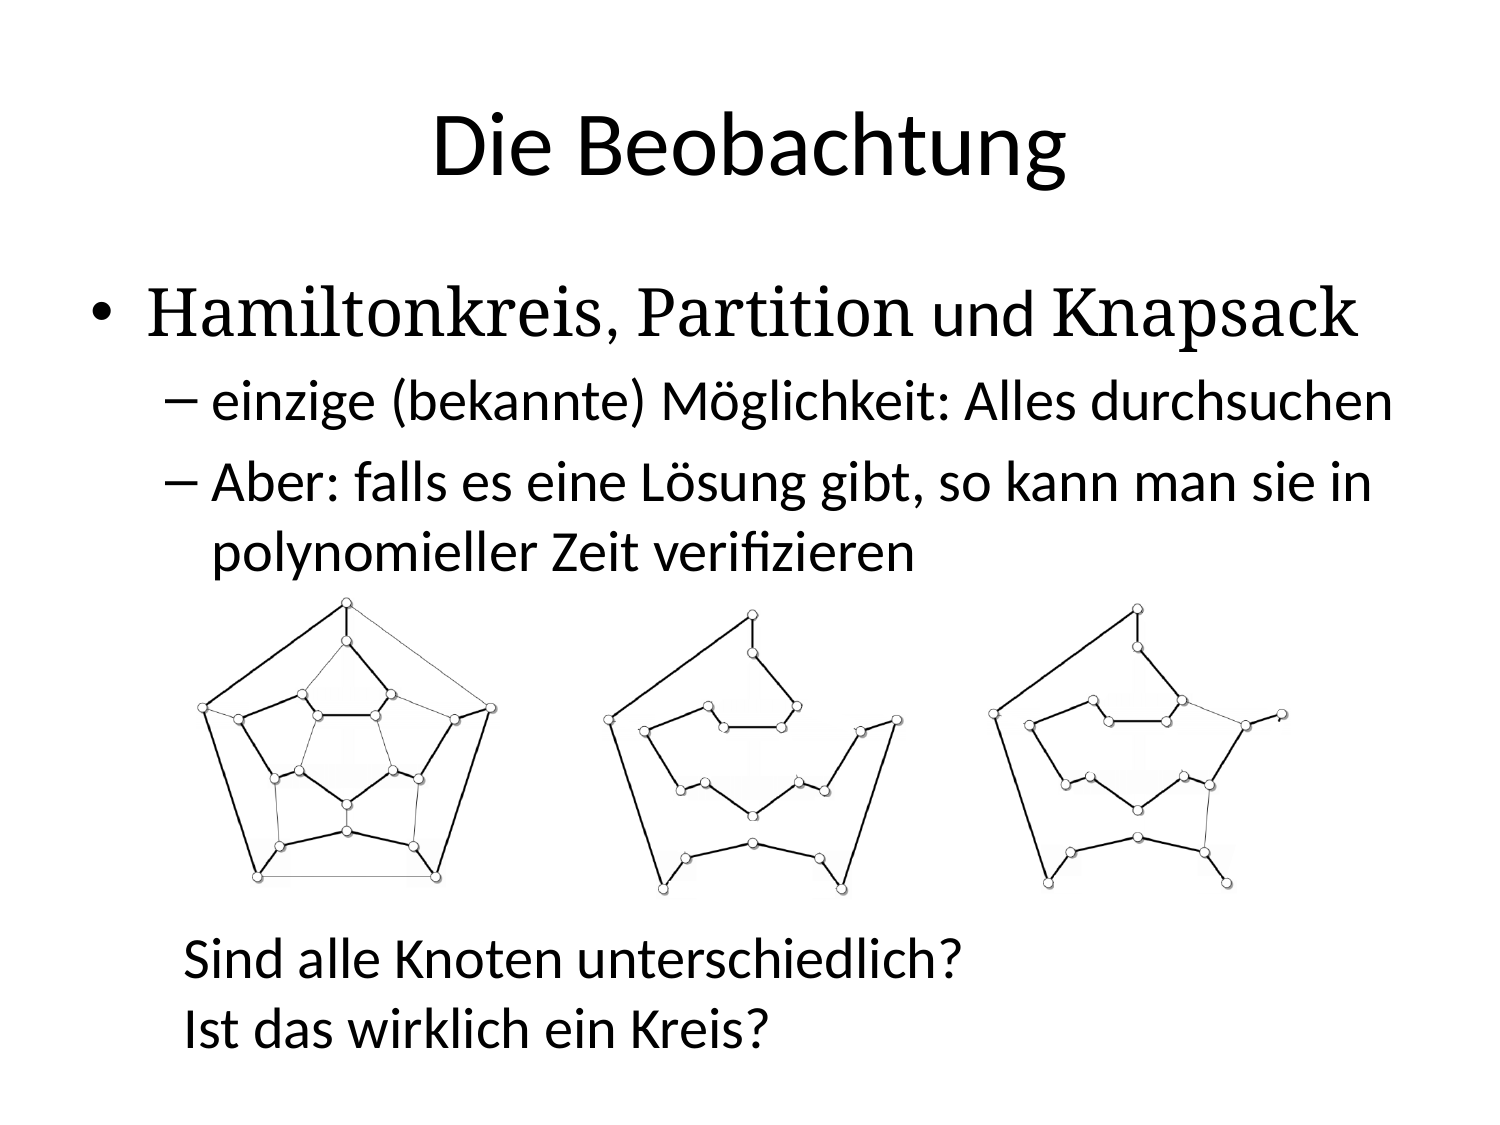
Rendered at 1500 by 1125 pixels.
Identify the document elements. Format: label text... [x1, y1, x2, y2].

picture [980, 597, 1298, 907]
picture [595, 602, 912, 913]
list Hamiltonkreis, Partition und Knapsack einzige (bekannte) Möglichkeit: Alles durchsuchen Aber: falls es eine Lösung gibt, so kann man sie in polynomieller Zeit verifizieren [75, 262, 1425, 1005]
picture [189, 591, 507, 901]
title Die Beobachtung [75, 45, 1425, 233]
text_box Sind alle Knoten unterschiedlich? Ist das wirklich ein Kreis? [94, 912, 1115, 1068]
